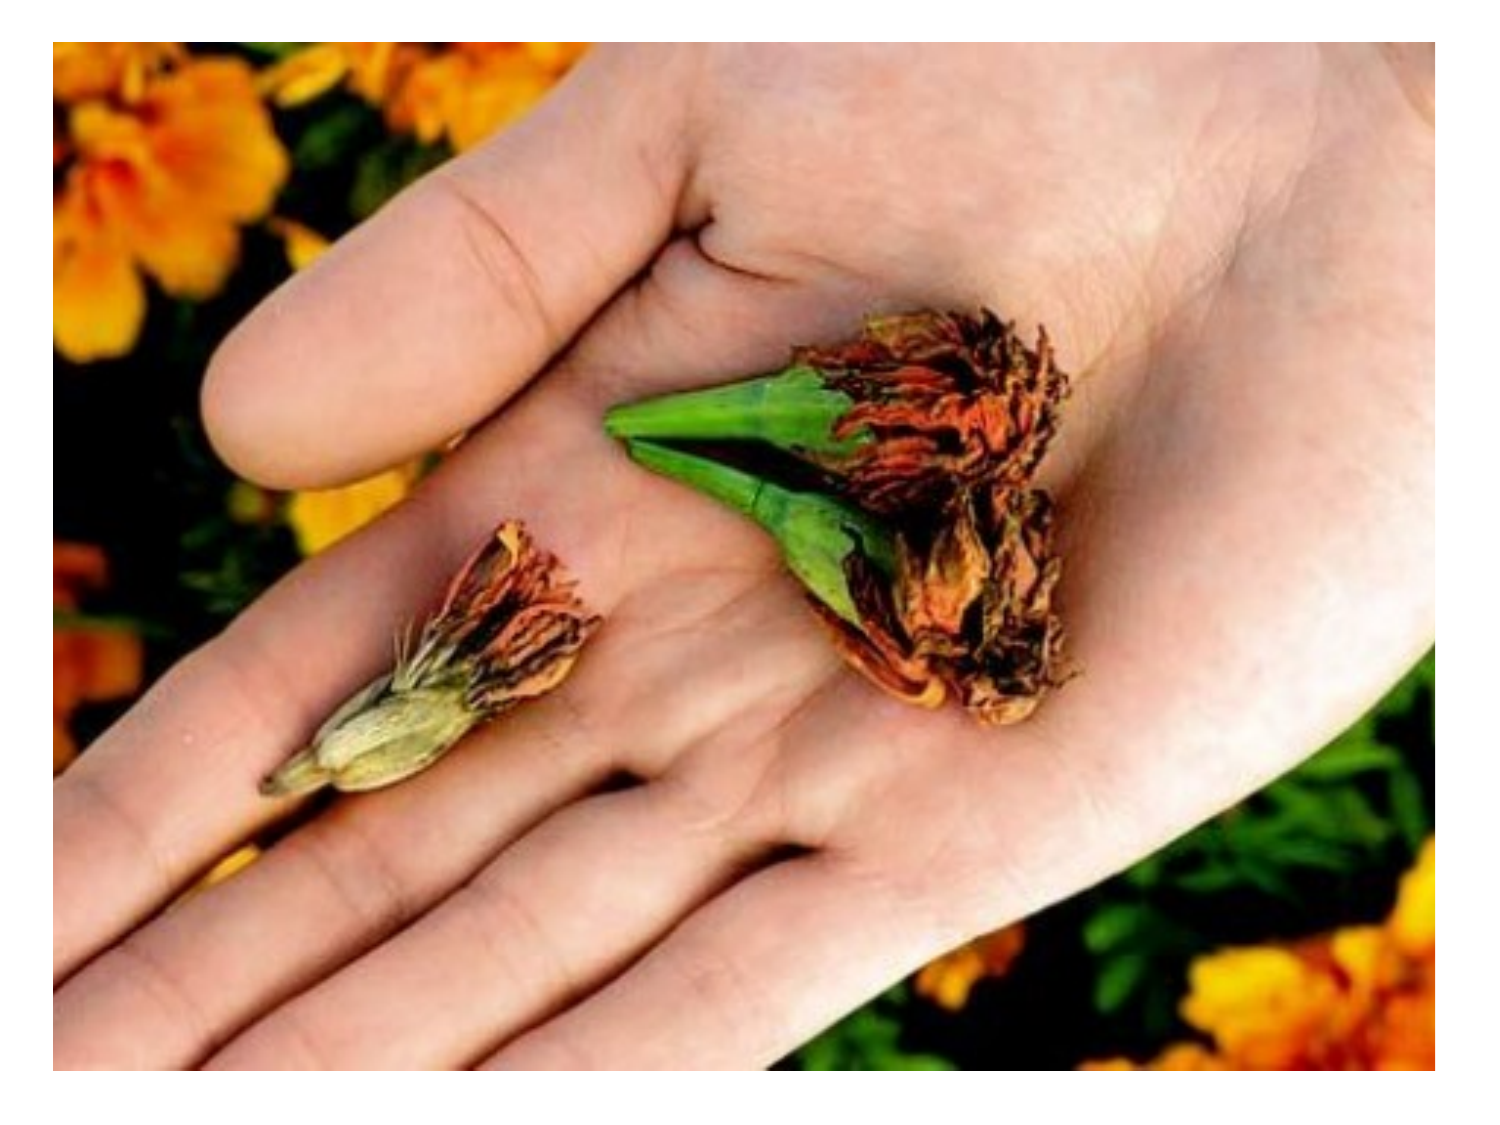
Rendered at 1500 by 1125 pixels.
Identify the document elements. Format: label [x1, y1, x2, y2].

picture [52, 42, 1436, 1071]
